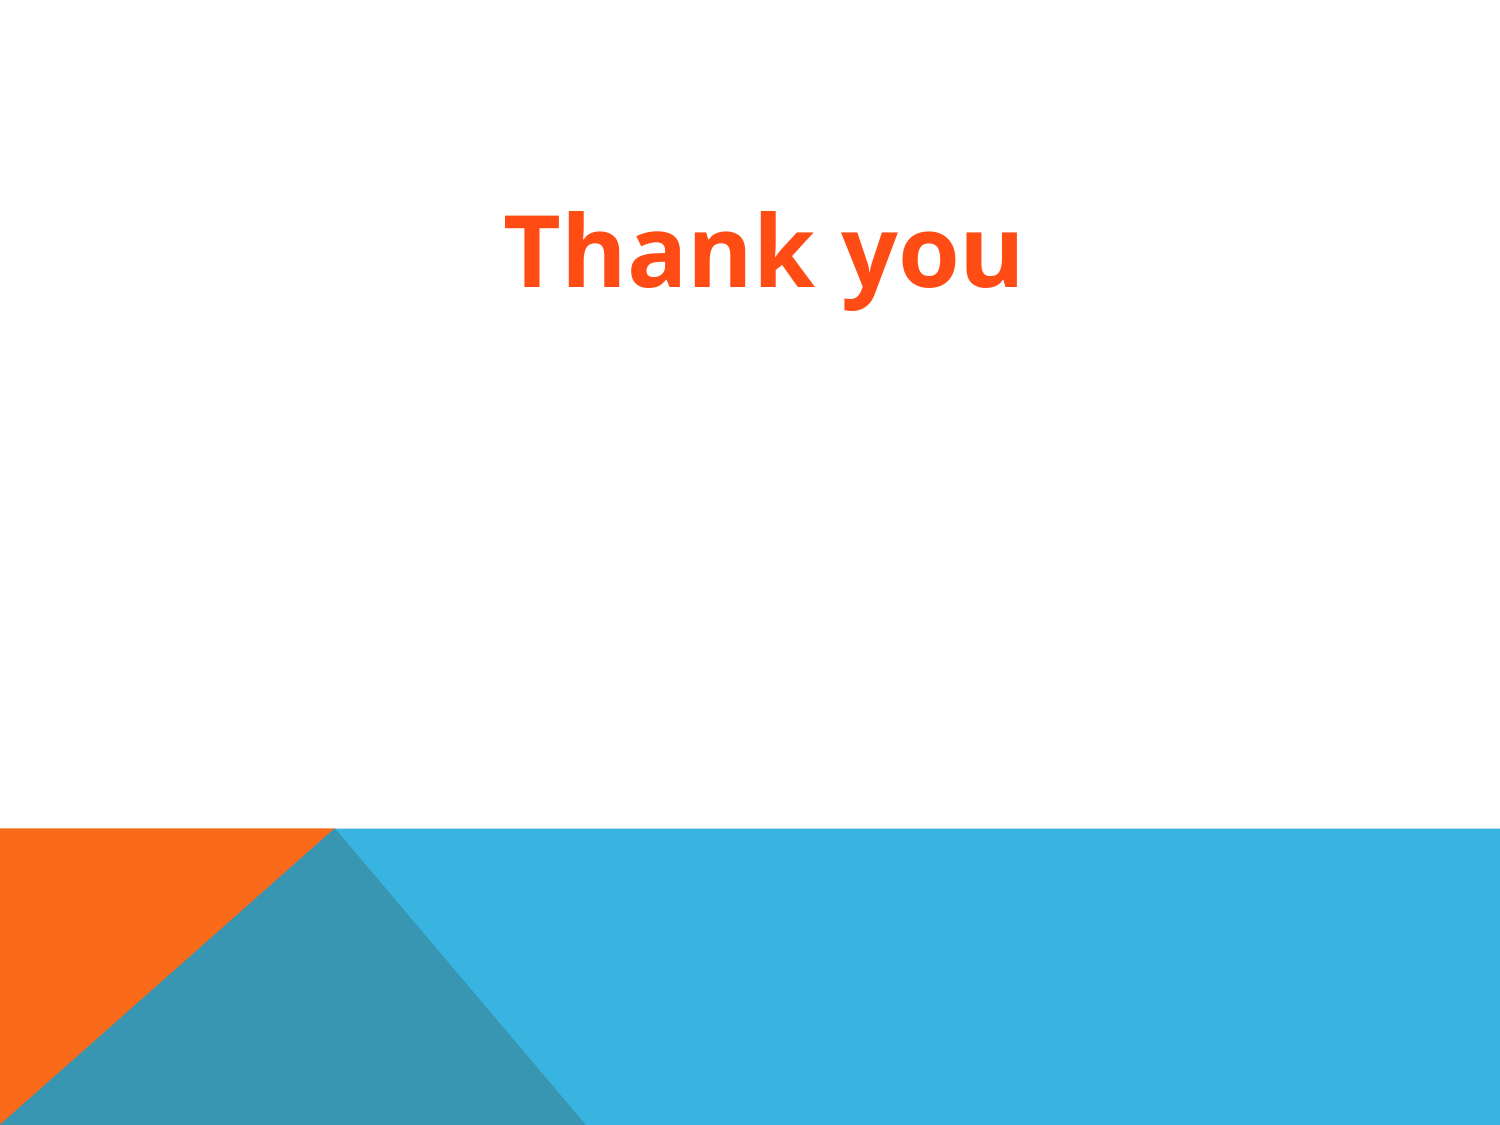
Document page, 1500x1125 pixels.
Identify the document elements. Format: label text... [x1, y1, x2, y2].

list Thank you [135, 180, 1369, 768]
